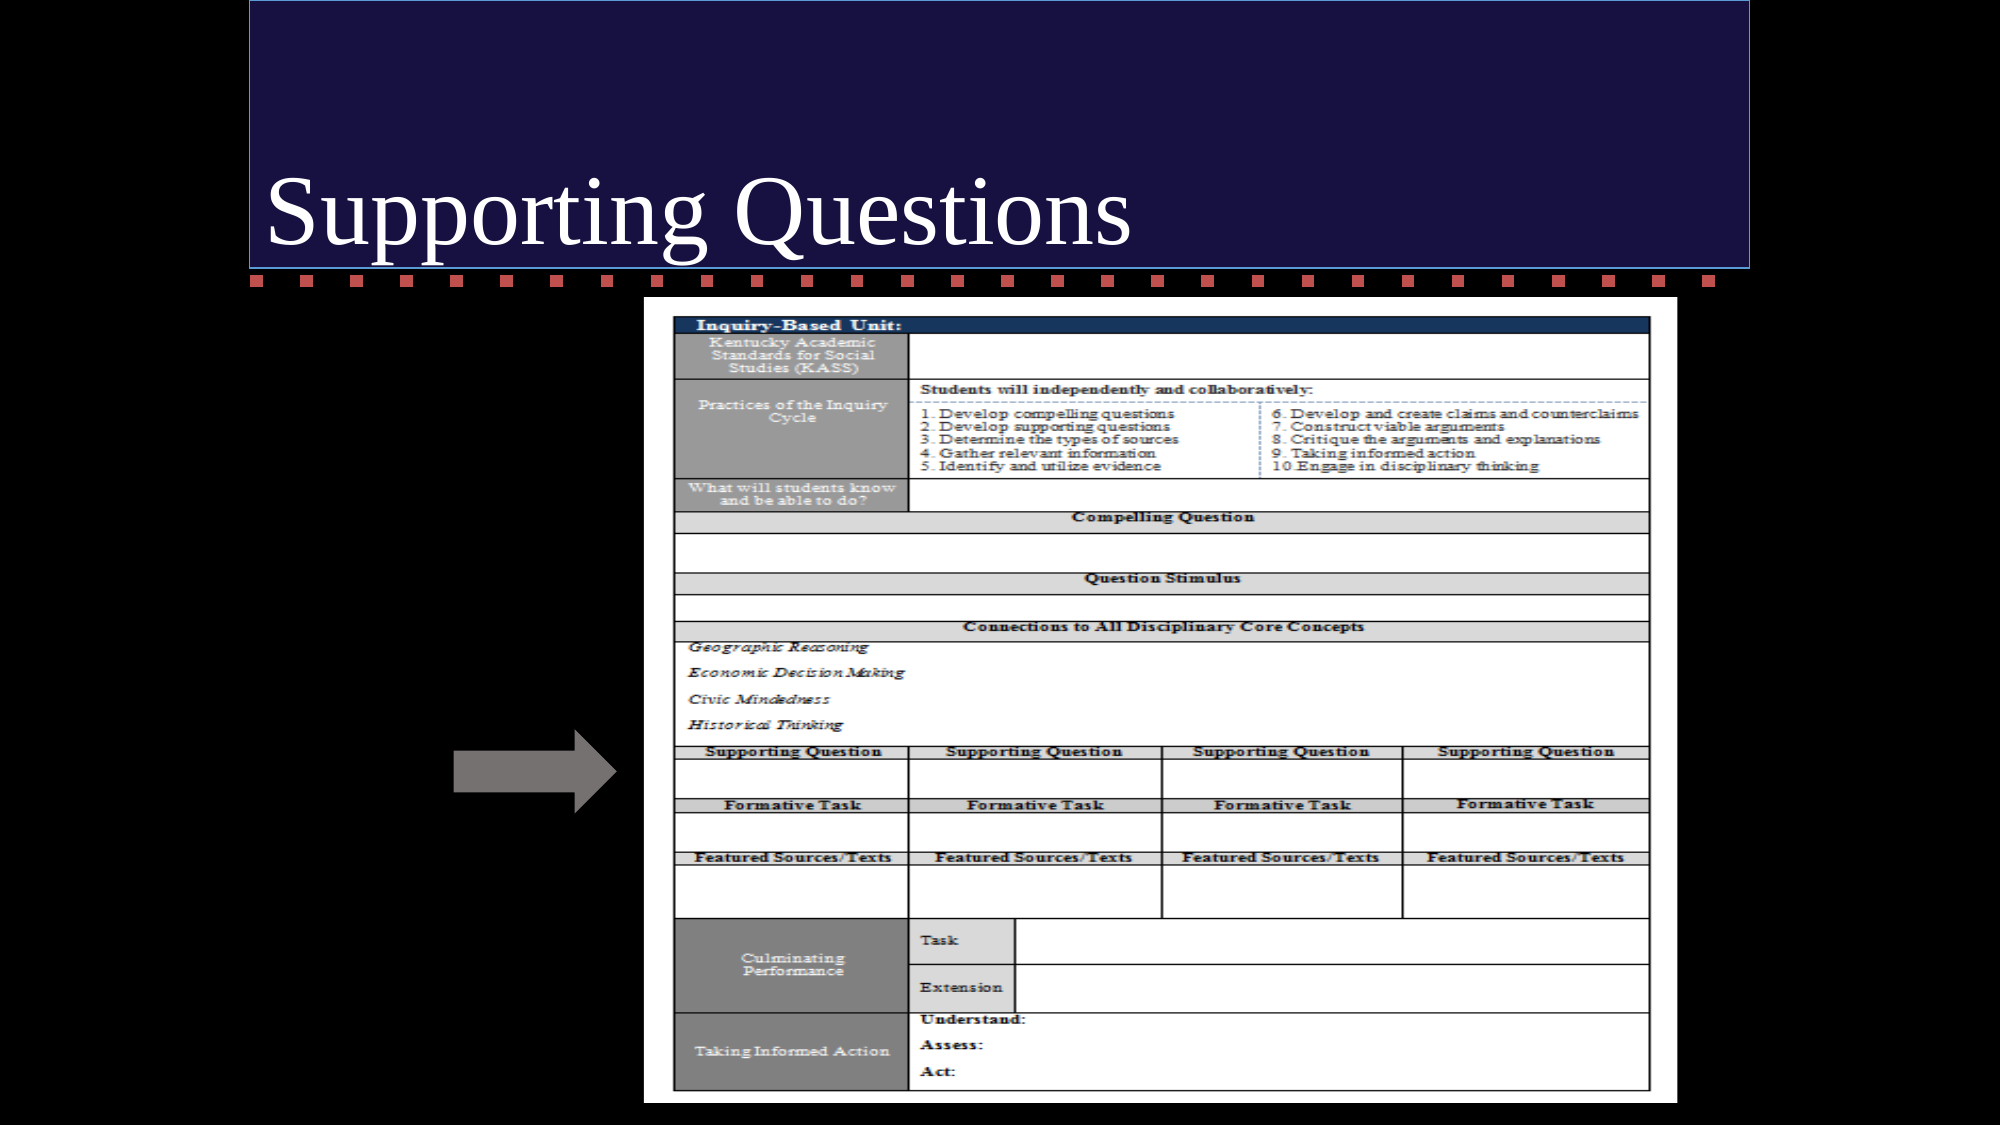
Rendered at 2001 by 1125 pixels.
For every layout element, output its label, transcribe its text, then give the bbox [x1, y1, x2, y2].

picture [643, 297, 1678, 1103]
text_box [249, 0, 1750, 103]
title Supporting Questions [249, 103, 1975, 322]
text_box [453, 729, 617, 814]
